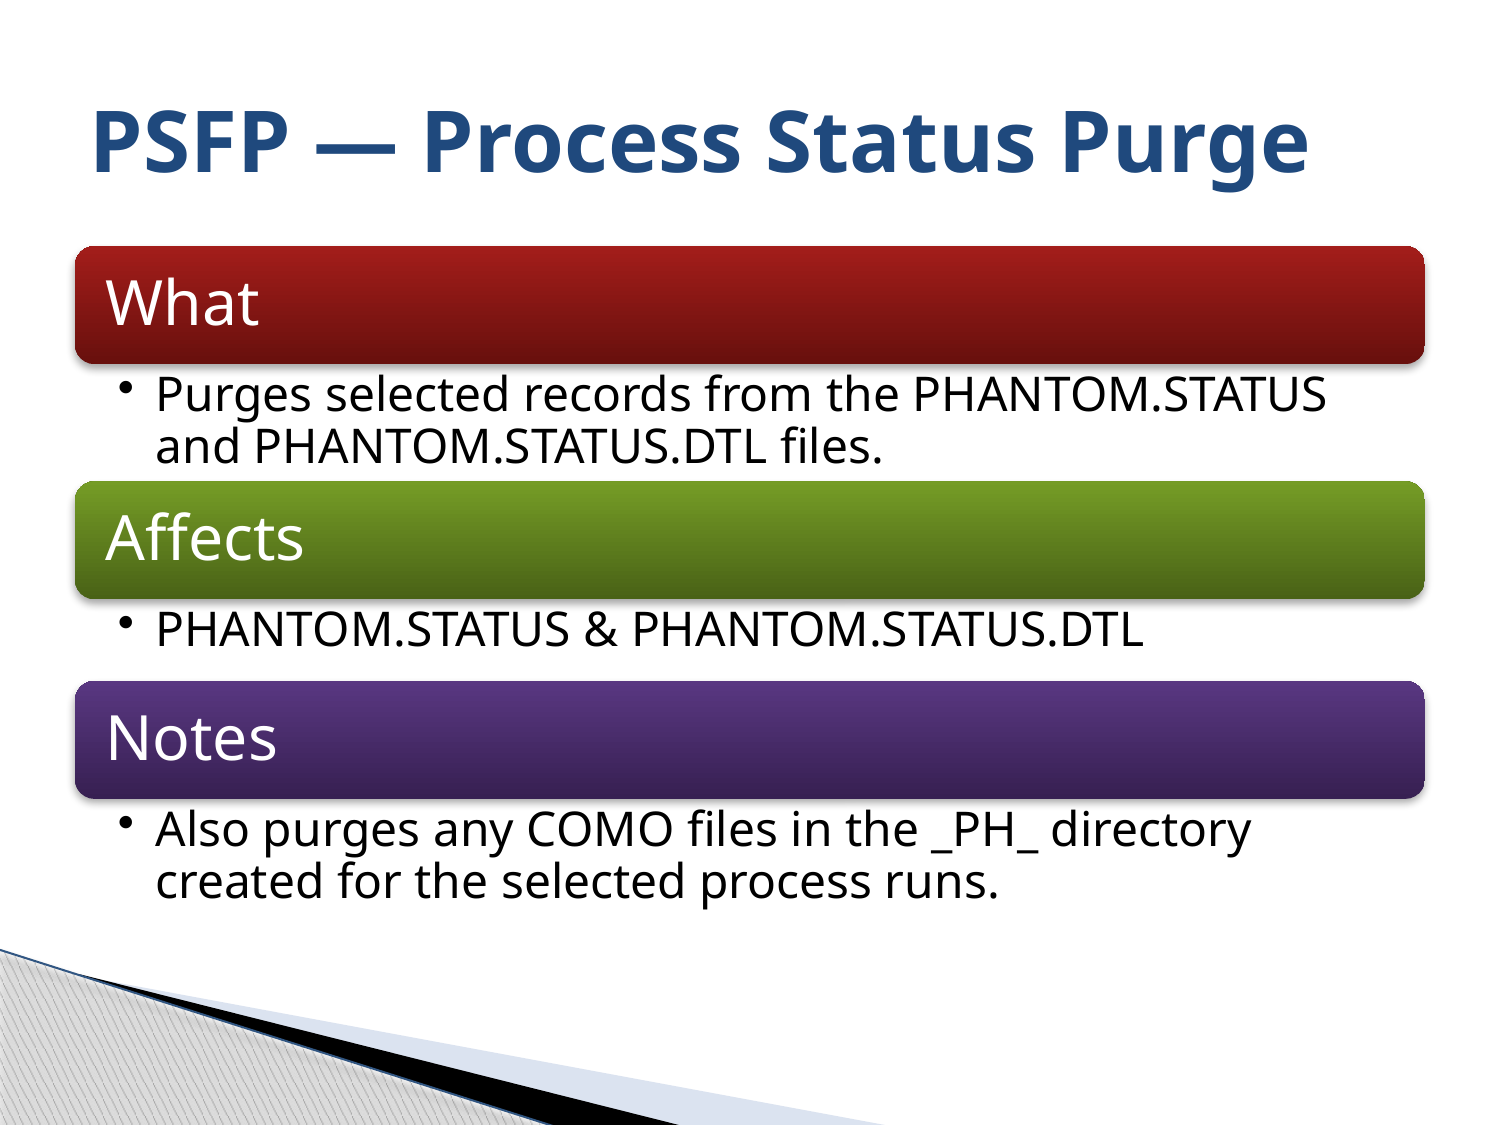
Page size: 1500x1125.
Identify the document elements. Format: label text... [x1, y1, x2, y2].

title PSFP — Process Status Purge [75, 45, 1425, 233]
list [74, 242, 1426, 986]
